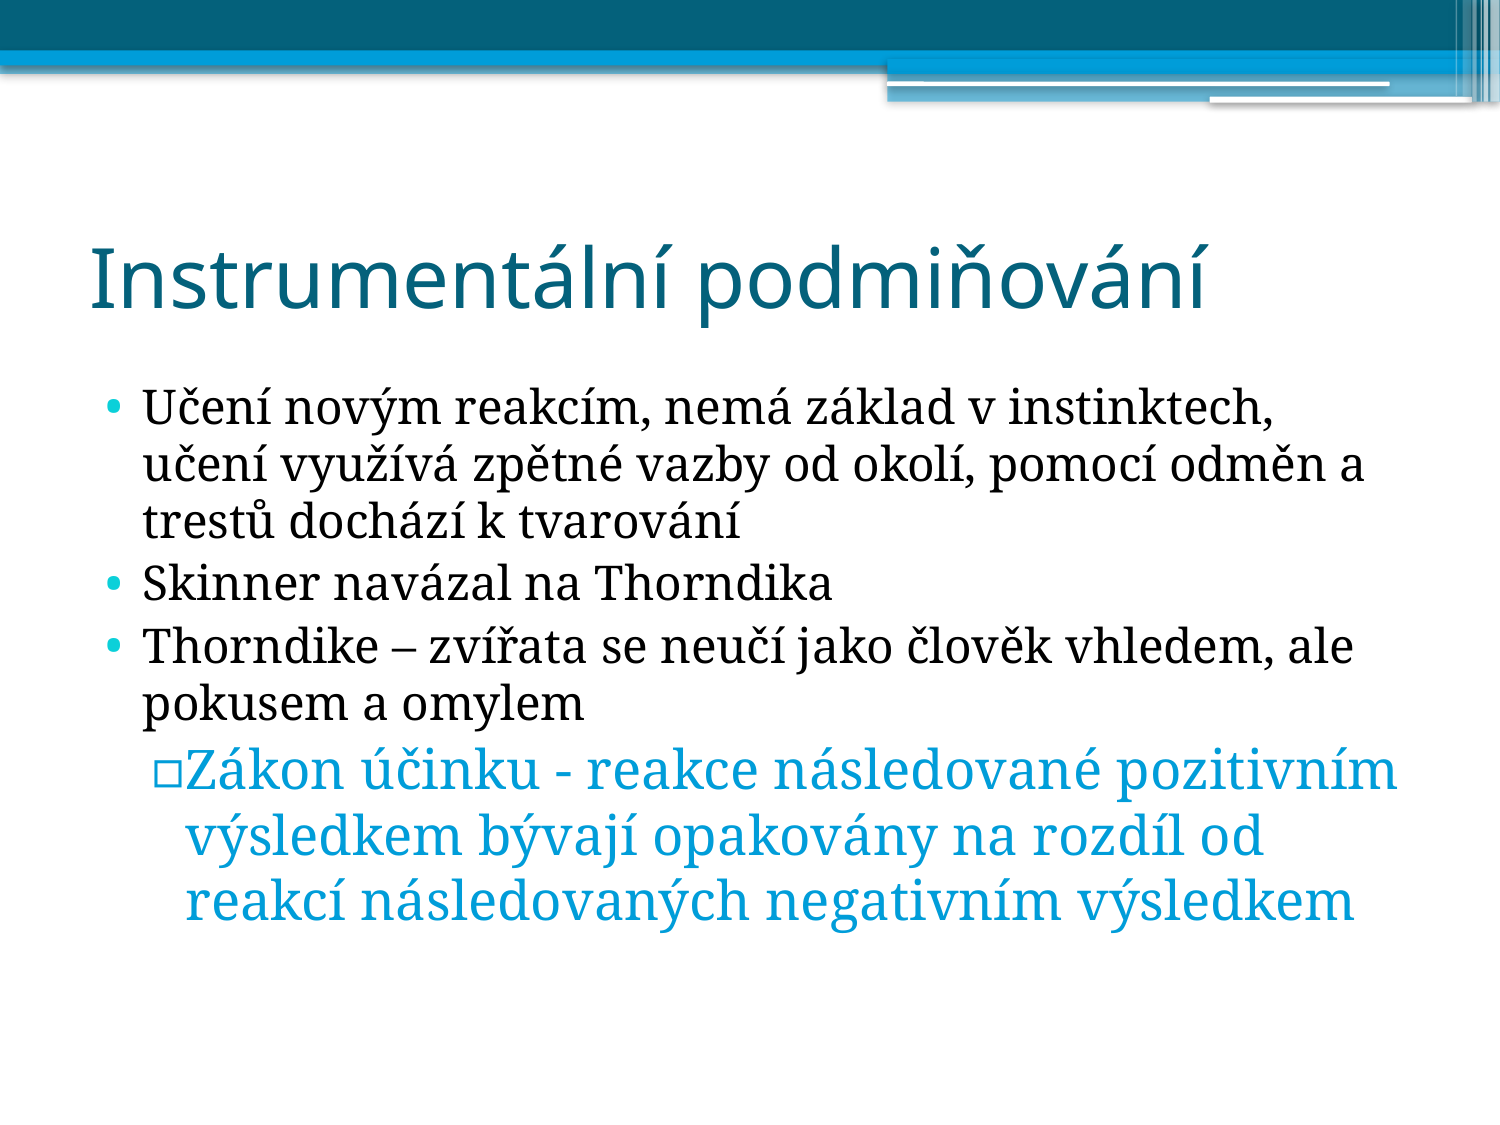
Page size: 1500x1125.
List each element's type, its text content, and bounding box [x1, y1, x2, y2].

title Instrumentální podmiňování [75, 187, 1425, 363]
list Učení novým reakcím, nemá základ v instinktech, učení využívá zpětné vazby od okolí, pomocí odměn a trestů dochází k tvarování Skinner navázal na Thorndika Thorndike – zvířata se neučí jako člověk vhledem, ale pokusem a omylem Zákon účinku - reakce následované pozitivním výsledkem bývají opakovány na rozdíl od reakcí následovaných negativním výsledkem [75, 368, 1425, 1079]
